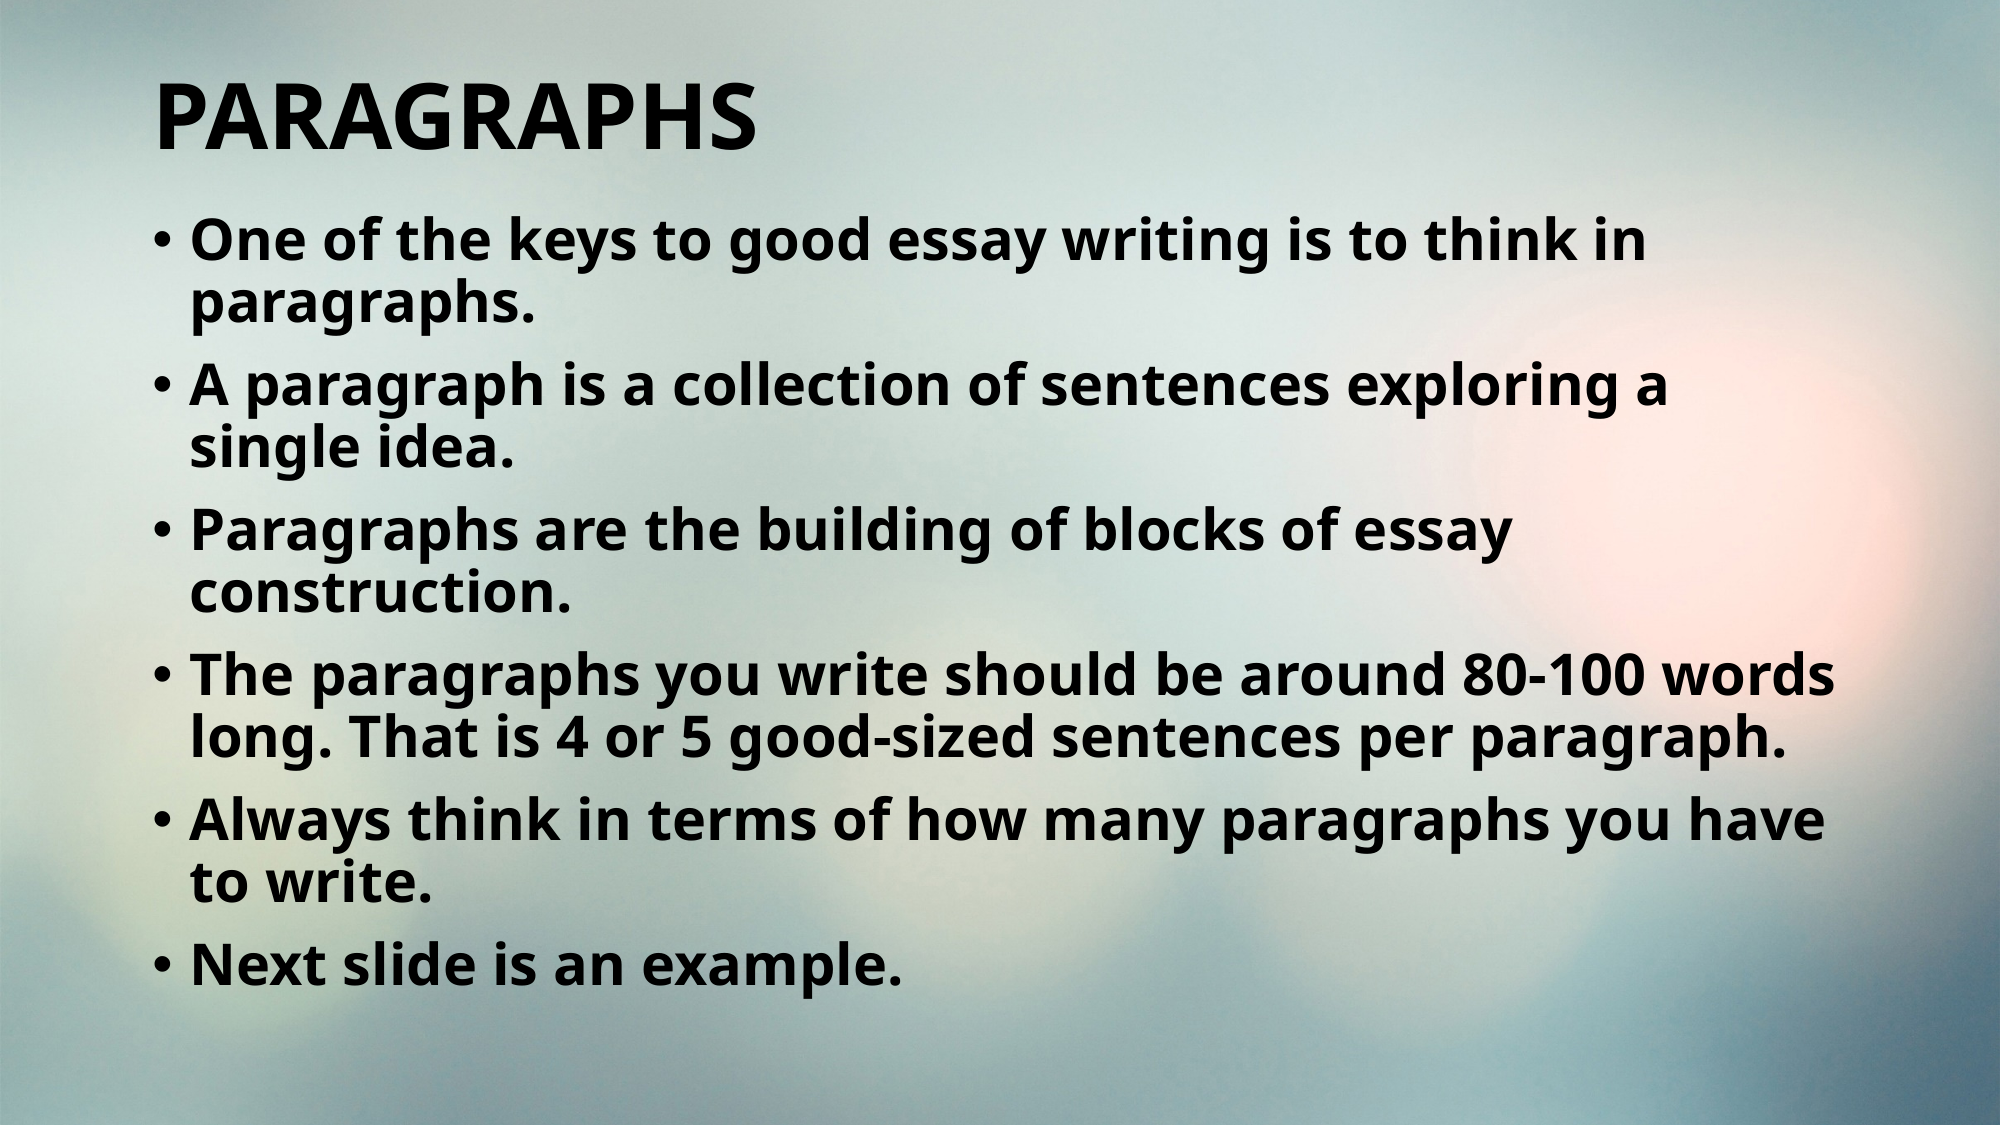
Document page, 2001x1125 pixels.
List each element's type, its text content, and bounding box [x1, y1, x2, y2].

list One of the keys to good essay writing is to think in paragraphs. A paragraph is a collection of sentences exploring a single idea. Paragraphs are the building of blocks of essay construction. The paragraphs you write should be around 80-100 words long. That is 4 or 5 good-sized sentences per paragraph. Always think in terms of how many paragraphs you have to write. Next slide is an example. [137, 203, 1863, 1021]
picture [0, 0, 2000, 1125]
title PARAGRAPHS [137, 53, 1973, 186]
